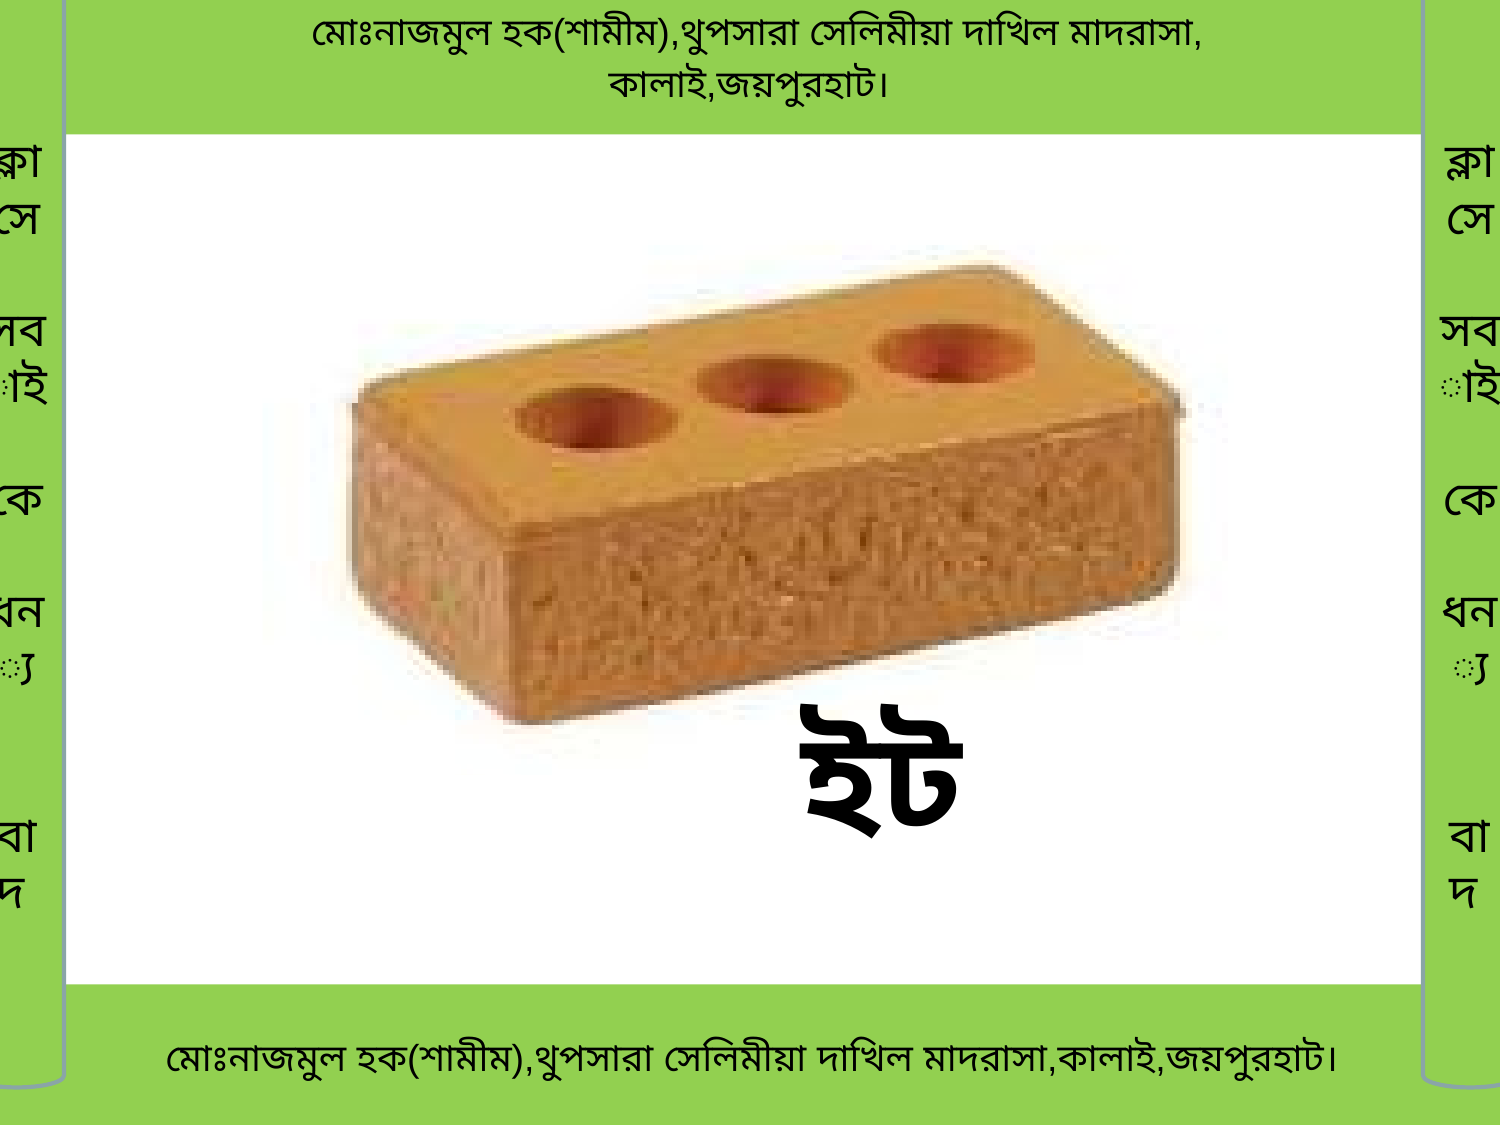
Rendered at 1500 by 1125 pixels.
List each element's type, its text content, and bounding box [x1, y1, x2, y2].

text_box মোঃনাজমুল হক(শামীম),থুপসারা সেলিমীয়া দাখিল মাদরাসা, কালাই,জয়পুরহাট। [67, 0, 1420, 137]
text_box মোঃনাজমুল হক(শামীম),থুপসারা সেলিমীয়া দাখিল মাদরাসা,কালাই,জয়পুরহাট। [0, 982, 1500, 1125]
text_box ইট [637, 785, 1163, 865]
text_box ক্লাসে সবাই কে ধন্য বাদ [1420, 0, 1500, 1090]
text_box ক্লাসে সবাই কে ধন্য বাদ [0, 0, 67, 1090]
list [262, 199, 1271, 776]
